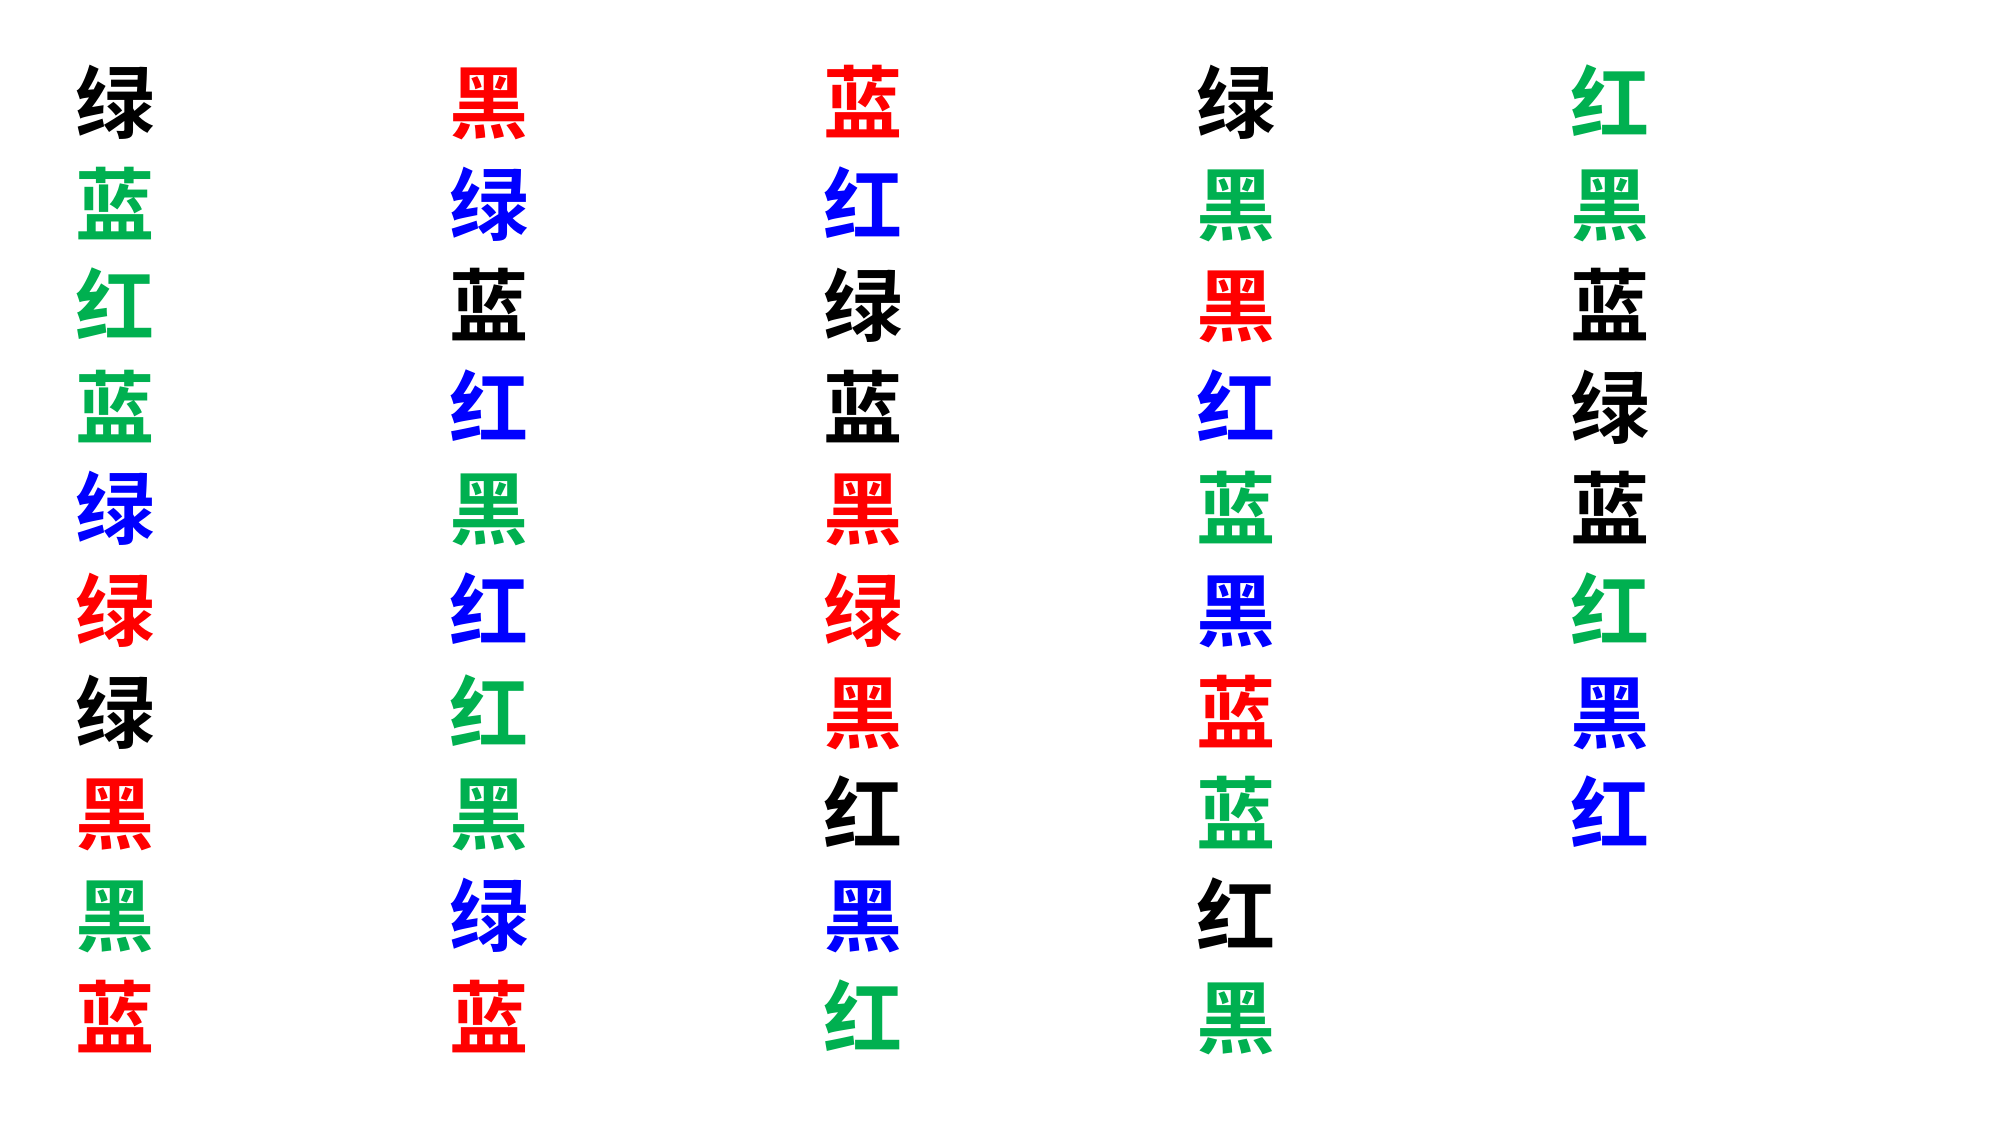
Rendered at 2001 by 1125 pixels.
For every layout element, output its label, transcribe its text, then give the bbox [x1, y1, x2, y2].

list 绿 蓝 红 蓝 绿 绿 绿 黑 黑 蓝 黑 绿 蓝 红 黑 红 红 黑 绿 蓝 蓝 红 绿 蓝 黑 绿 黑 红 黑 红 绿 黑 黑 红 蓝 黑 蓝 蓝 红 黑 红 黑 蓝 绿 蓝 红 黑 红 [60, 39, 1960, 1076]
